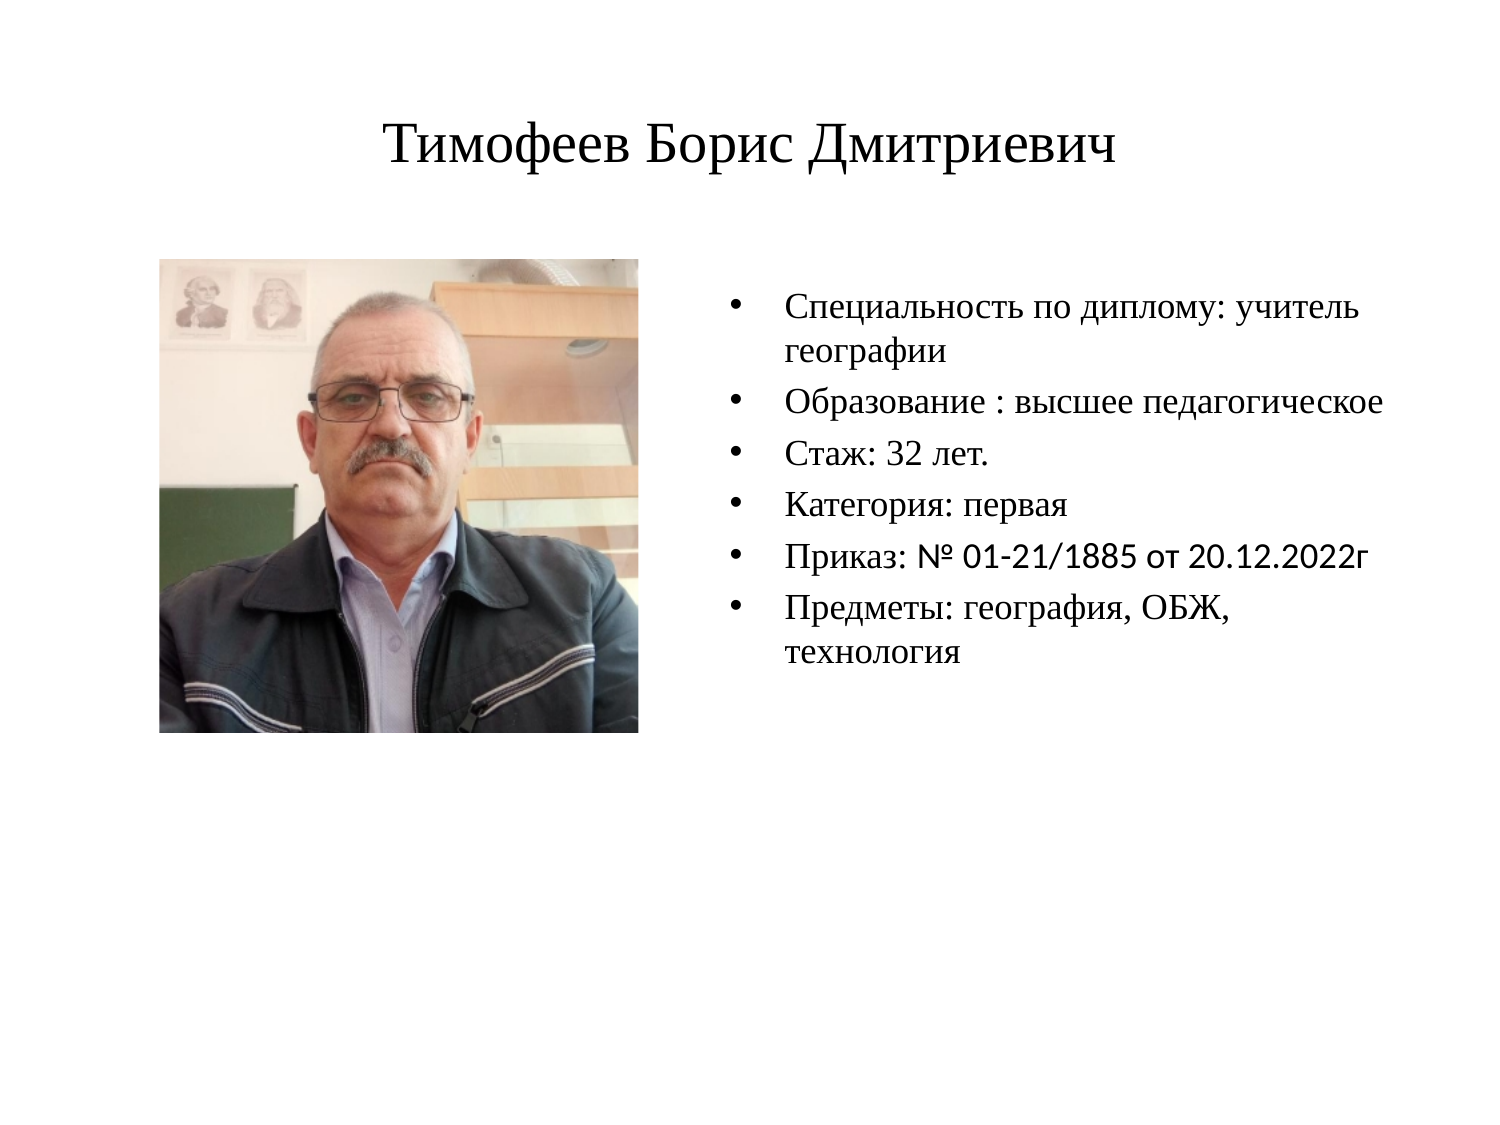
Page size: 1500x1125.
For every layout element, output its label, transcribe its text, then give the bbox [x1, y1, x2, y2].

title Тимофеев Борис Дмитриевич [75, 45, 1425, 233]
list Специальность по диплому: учитель географии Образование : высшее педагогическое Стаж: 32 лет. Категория: первая Приказ: № 01-21/1885 от 20.12.2022г Предметы: география, ОБЖ, технология [714, 274, 1414, 716]
picture [159, 259, 639, 733]
